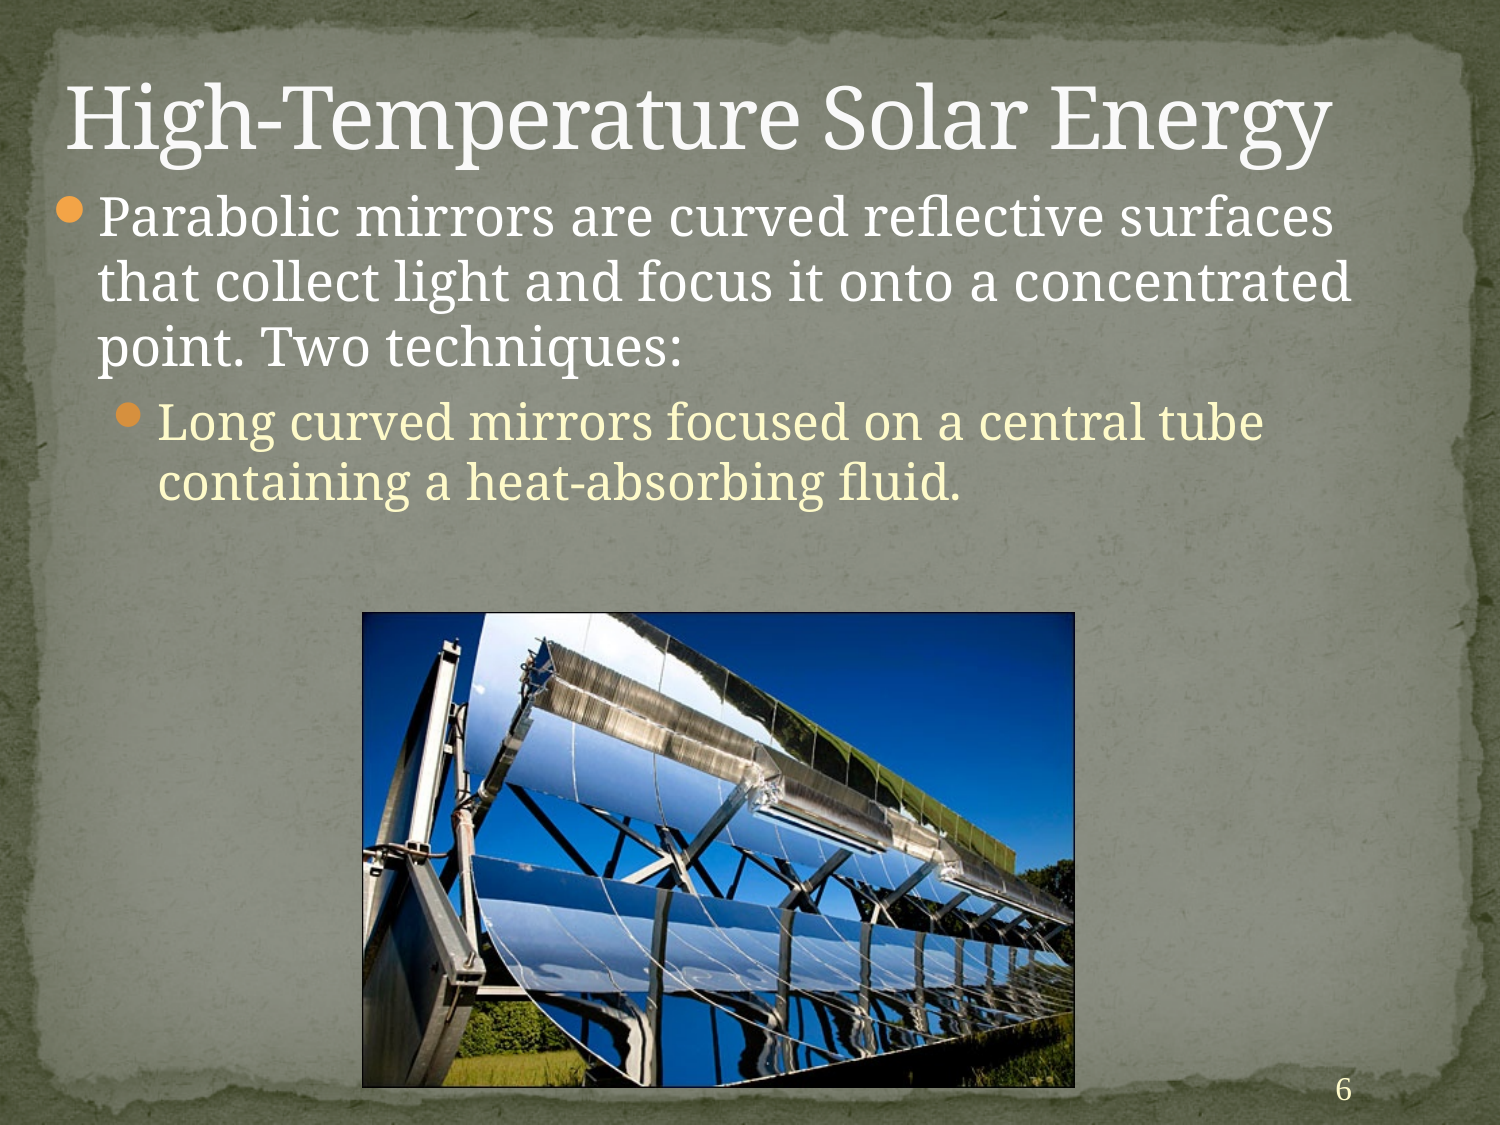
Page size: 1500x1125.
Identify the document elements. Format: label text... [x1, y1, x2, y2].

picture [362, 612, 1076, 1088]
slide_number 6 [1187, 1050, 1500, 1125]
title High-Temperature Solar Energy [49, 24, 1451, 175]
list Parabolic mirrors are curved reflective surfaces that collect light and focus it onto a concentrated point. Two techniques: Long curved mirrors focused on a central tube containing a heat-absorbing fluid. [37, 174, 1450, 650]
